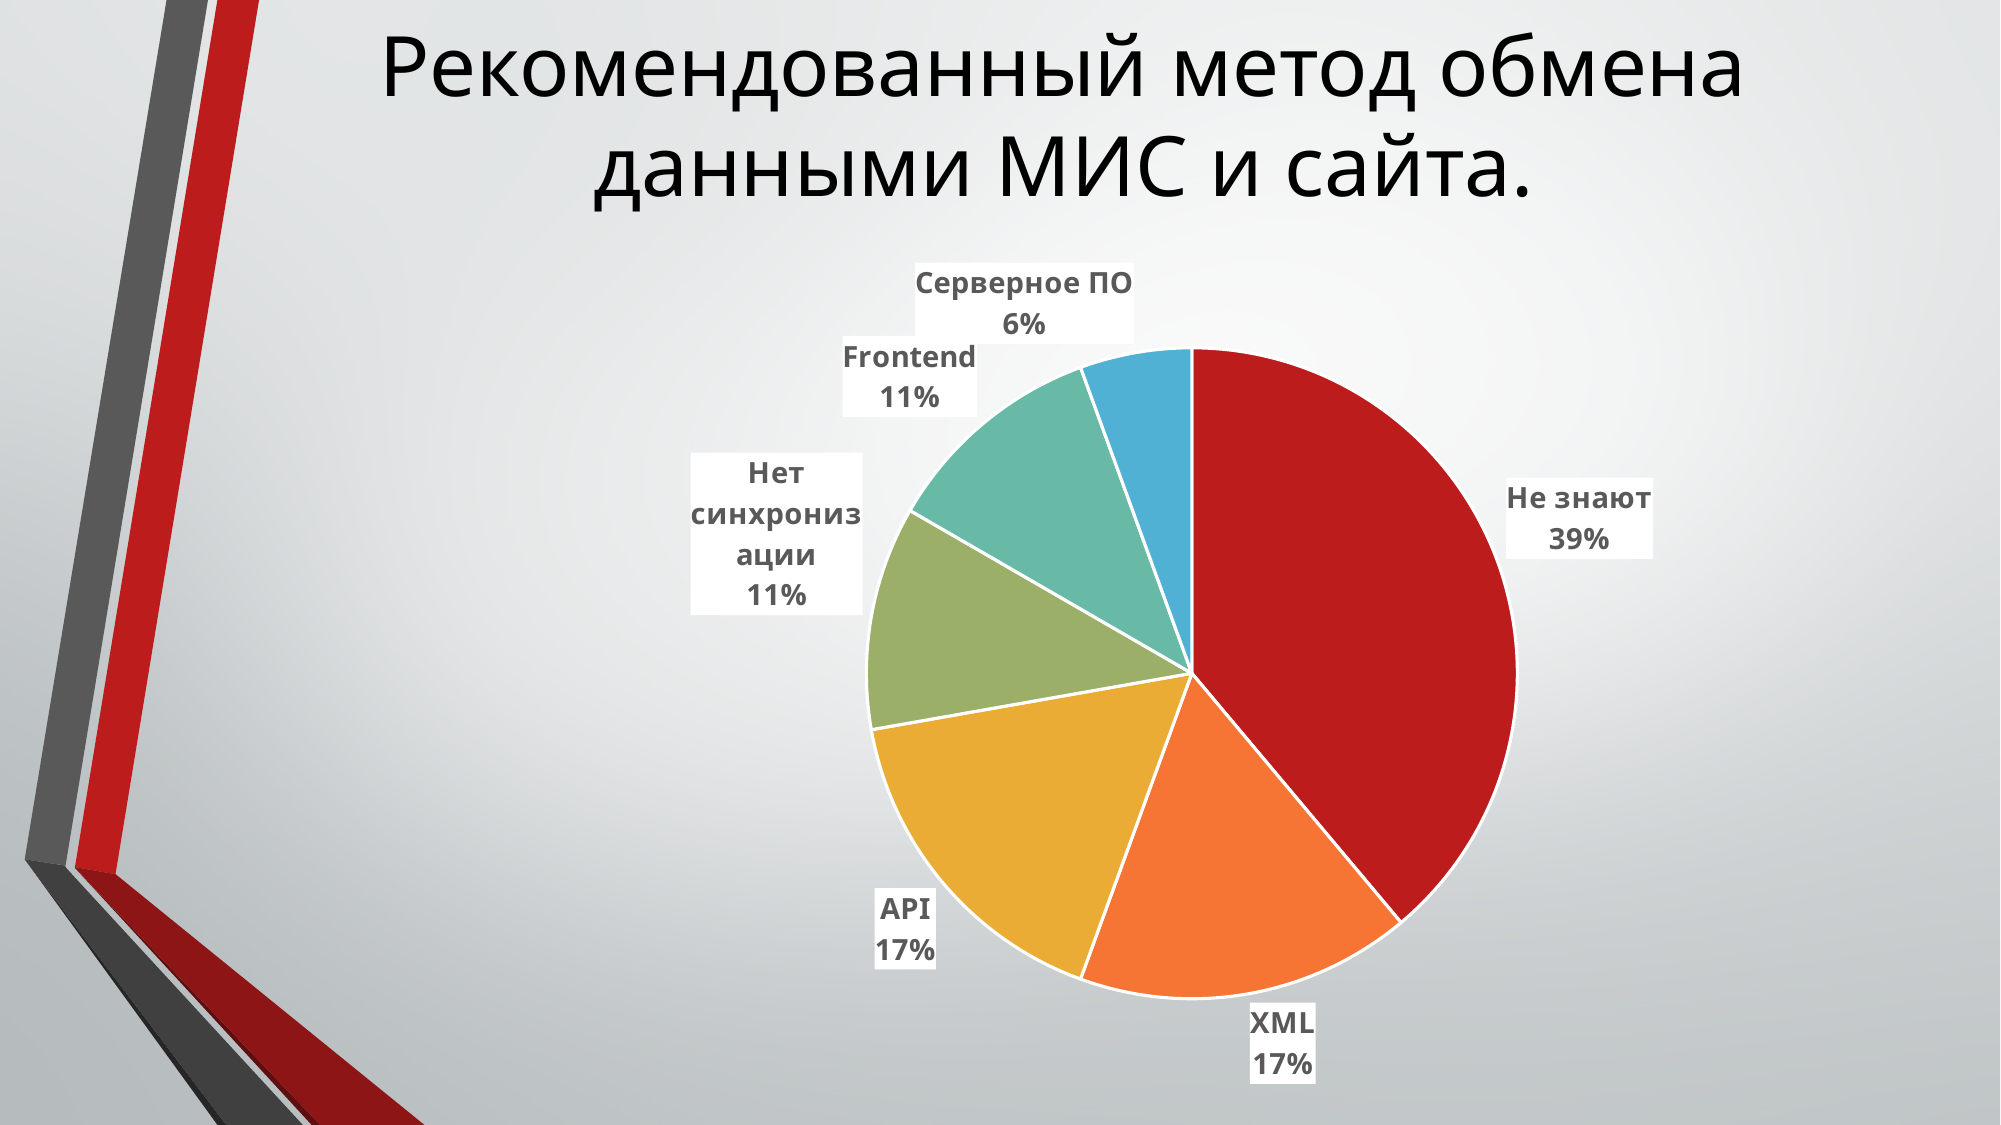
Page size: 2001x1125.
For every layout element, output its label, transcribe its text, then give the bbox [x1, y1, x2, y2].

title Рекомендованный метод обмена данными МИС и сайта. [241, 0, 1886, 227]
chart [577, 243, 1692, 1104]
